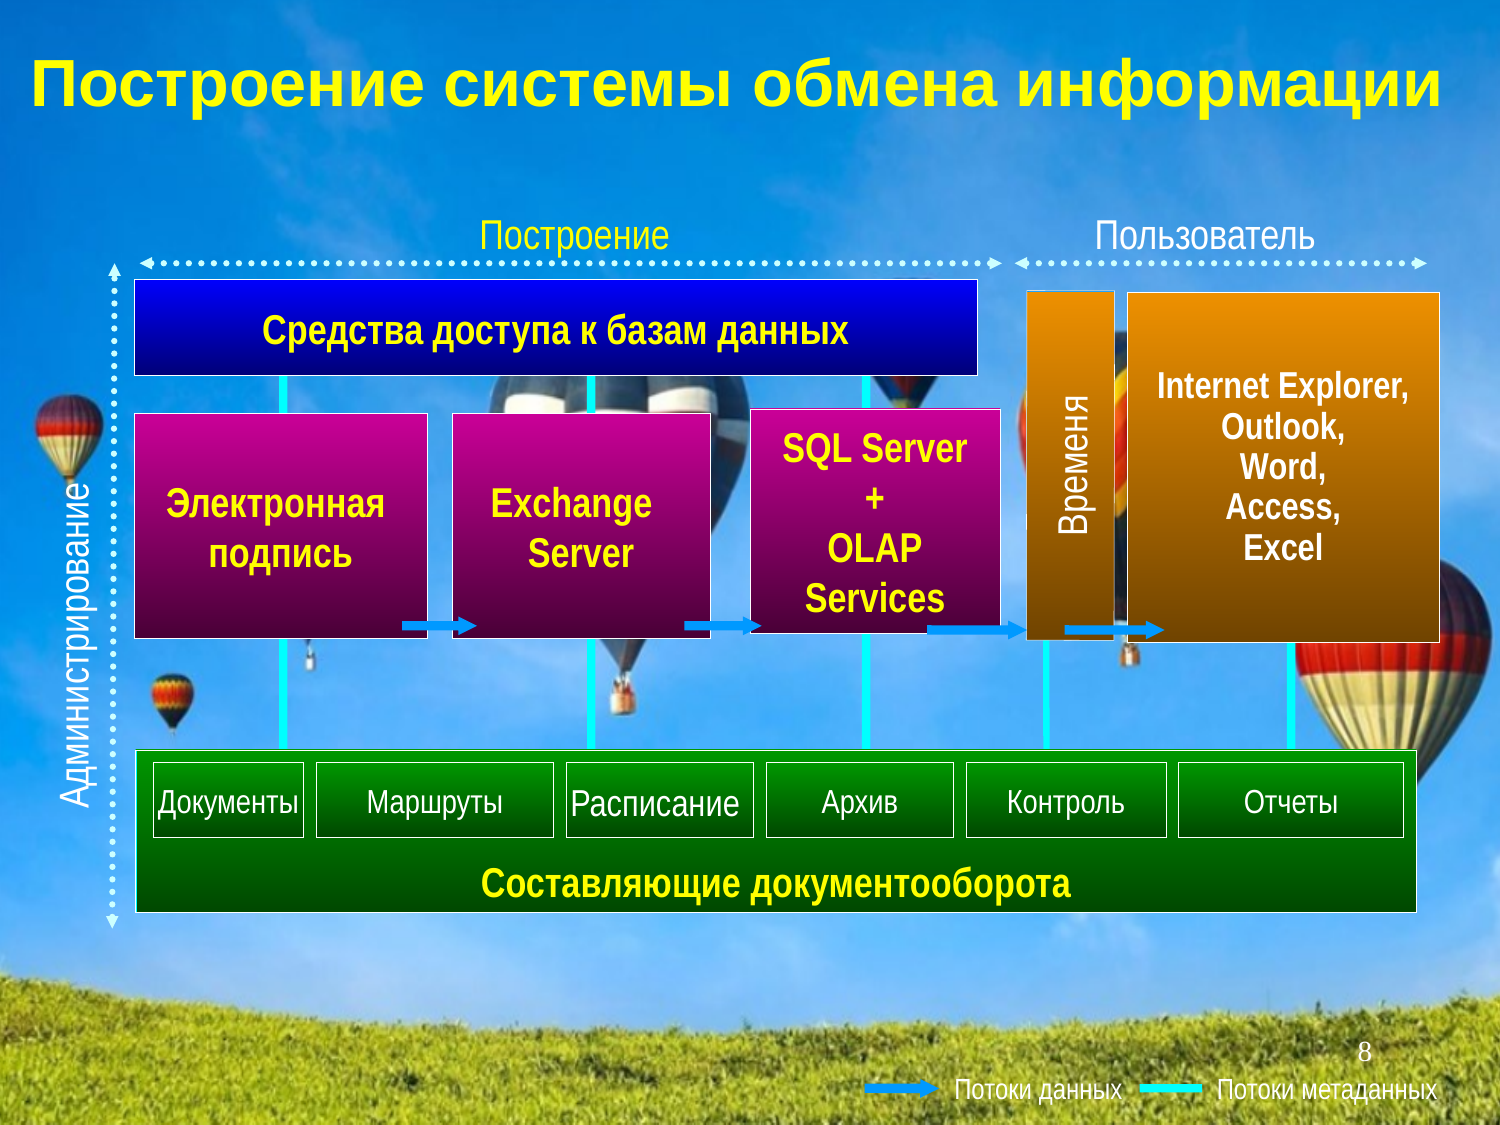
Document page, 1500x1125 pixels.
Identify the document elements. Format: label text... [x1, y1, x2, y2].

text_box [926, 290, 1440, 643]
text_box Построение системы обмена информации [0, 41, 1475, 129]
text_box [139, 259, 148, 268]
text_box Потоки данных [939, 1063, 1140, 1113]
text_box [135, 349, 1417, 913]
text_box Пользователь [1079, 200, 1365, 266]
text_box [1416, 259, 1428, 268]
picture [0, 0, 1500, 1125]
text_box [1014, 259, 1023, 268]
text_box [108, 920, 117, 929]
text_box Потоки метаданных [1202, 1063, 1478, 1113]
text_box Средства доступа к базам данных [134, 279, 977, 349]
text_box Администрирование [39, 453, 105, 824]
text_box [993, 259, 1003, 268]
text_box [110, 263, 119, 272]
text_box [478, 412, 762, 639]
text_box [864, 1084, 939, 1093]
slide_number 8 [1074, 1025, 1388, 1100]
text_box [133, 412, 478, 639]
text_box Построение [464, 200, 715, 266]
